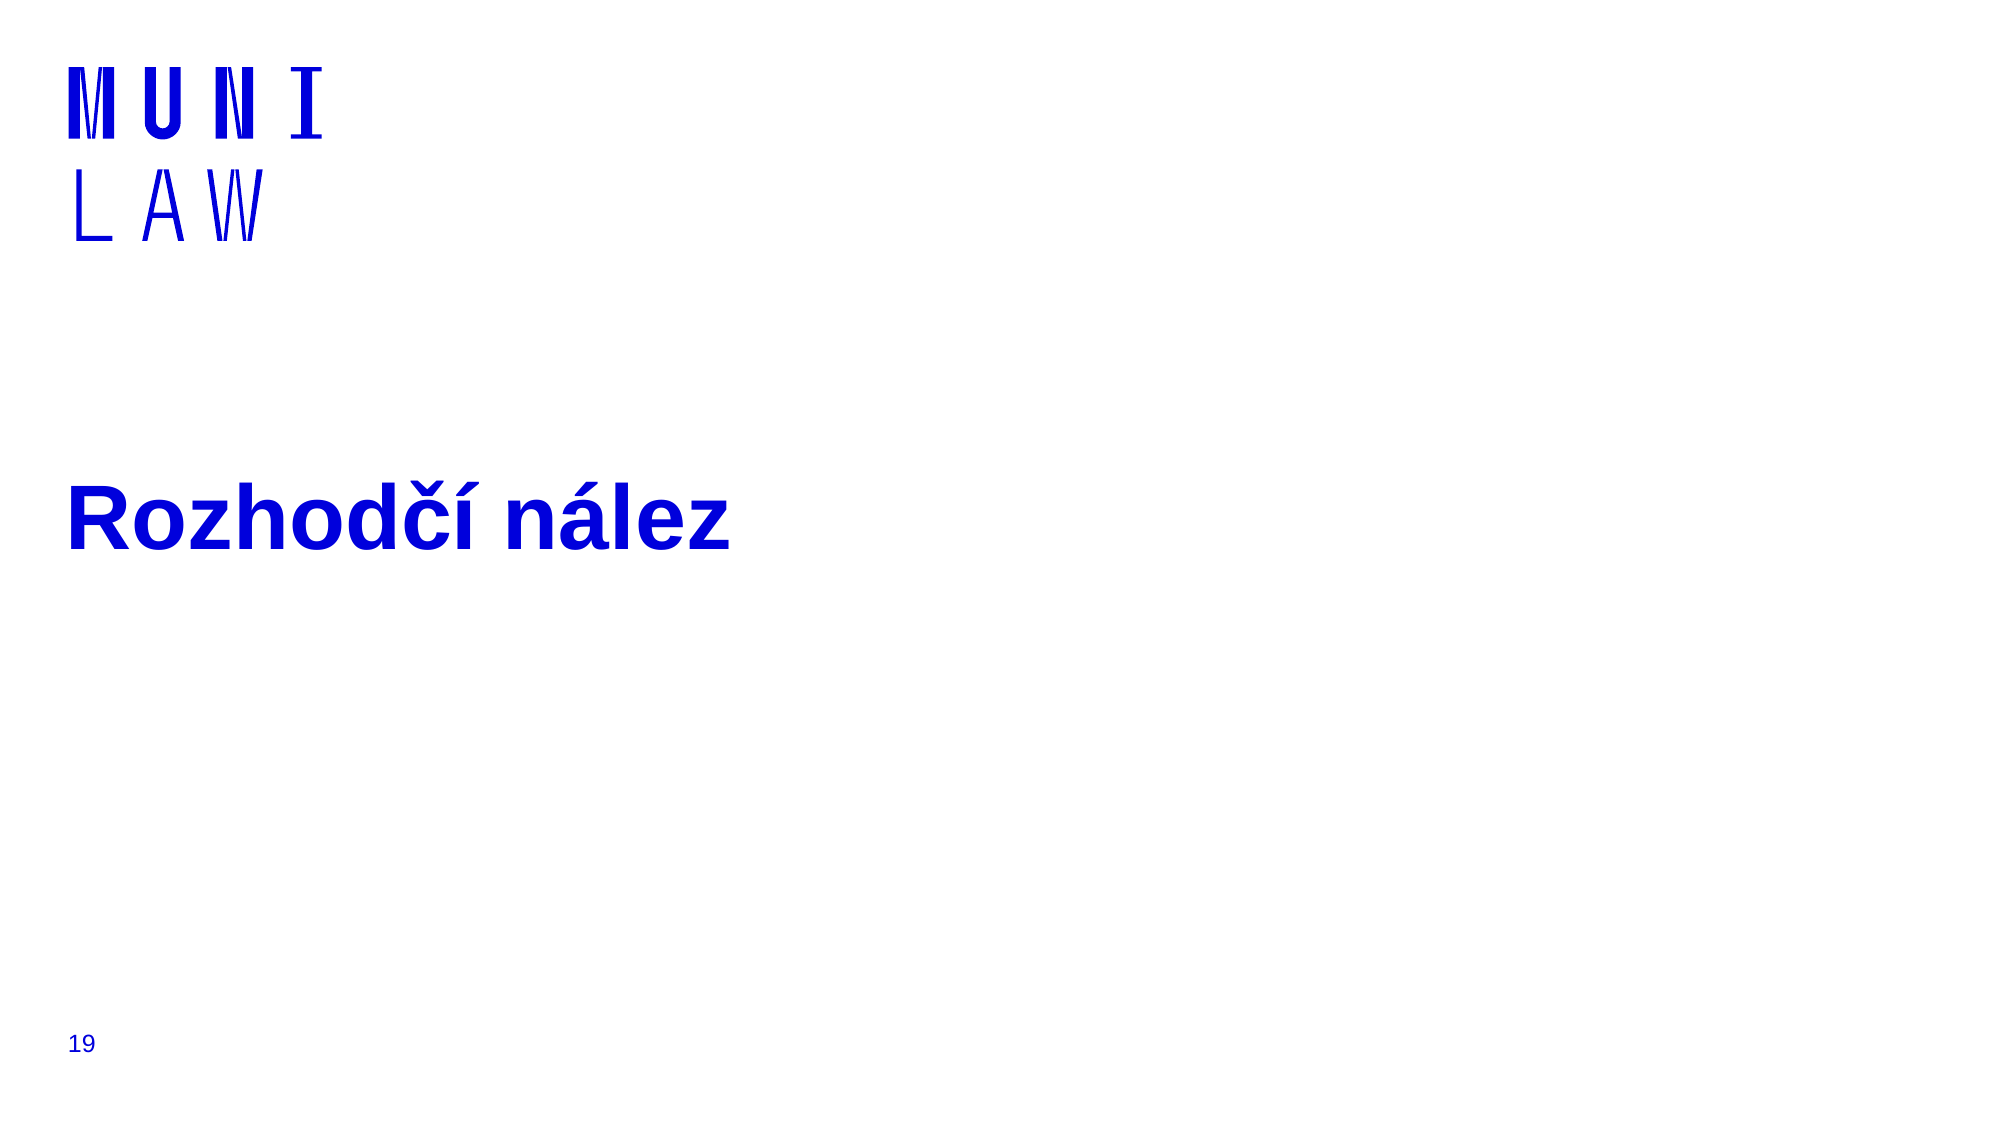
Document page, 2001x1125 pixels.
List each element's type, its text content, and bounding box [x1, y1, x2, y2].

title Rozhodčí nález [65, 475, 1930, 668]
slide_number 19 [67, 1021, 110, 1063]
